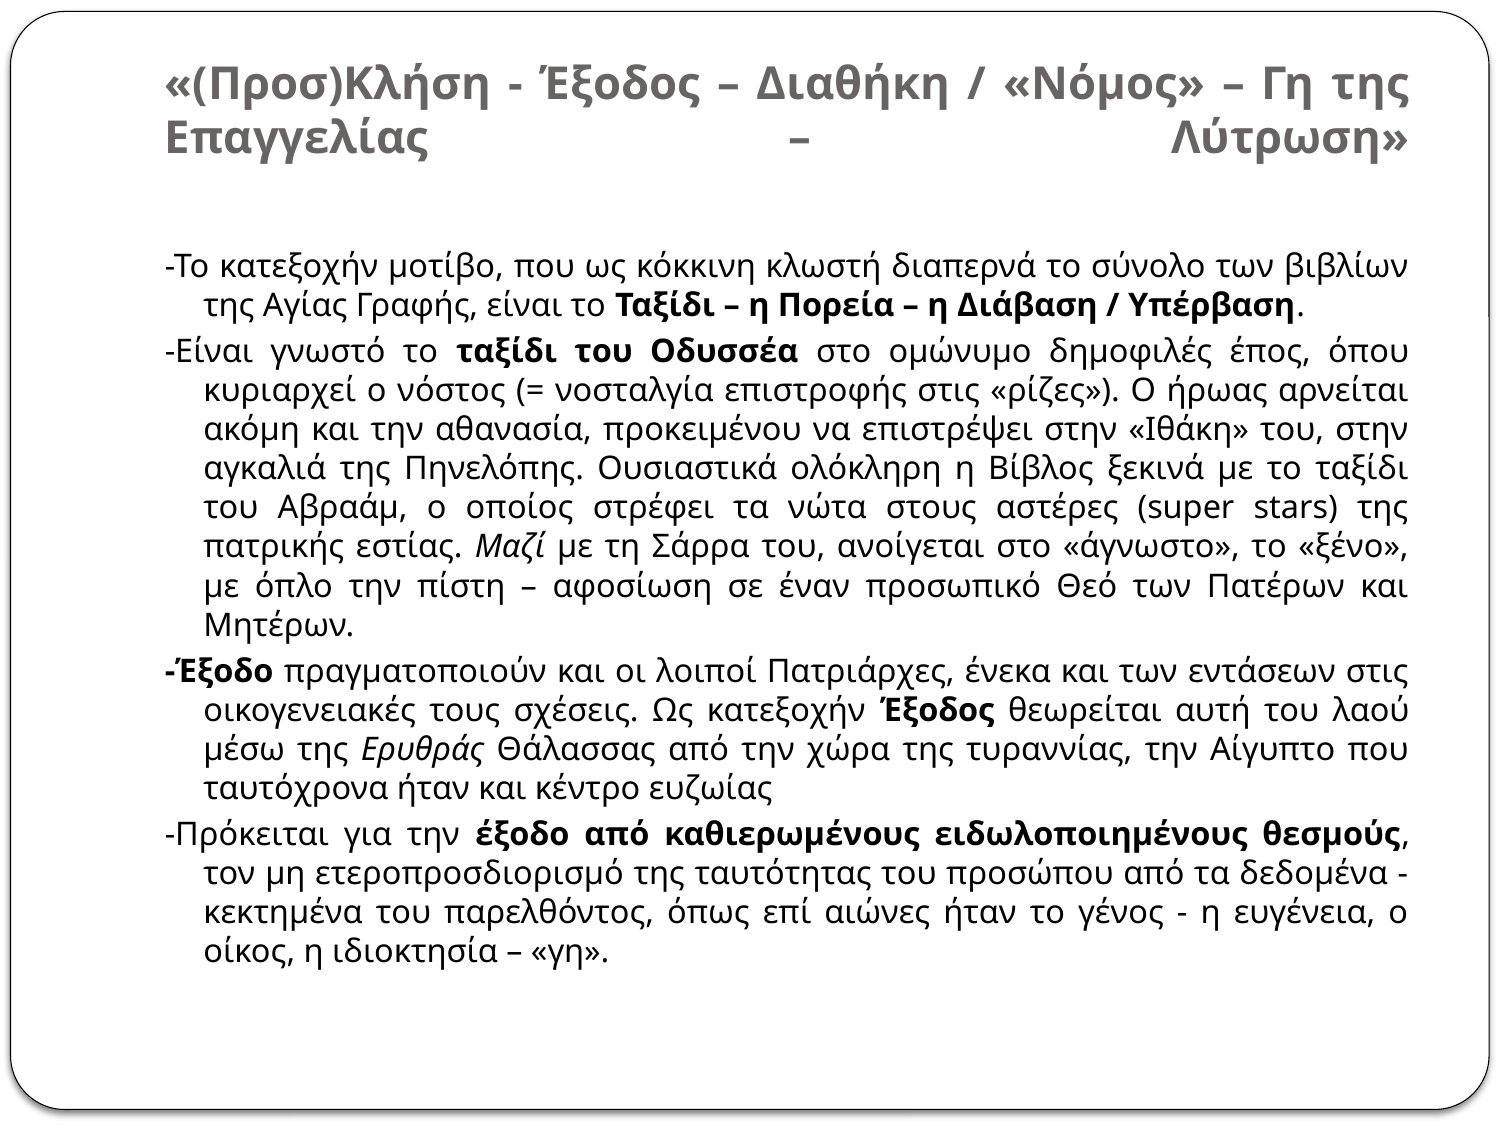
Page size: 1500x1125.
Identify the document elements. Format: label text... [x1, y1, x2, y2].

list -Το κατεξοχήν μοτίβο, που ως κόκκινη κλωστή διαπερνά το σύνολο των βιβλίων της Αγίας Γραφής, είναι το Ταξίδι – η Πορεία – η Διάβαση / Υπέρβαση. -Είναι γνωστό το ταξίδι του Οδυσσέα στο ομώνυμο δημοφιλές έπος, όπου κυριαρχεί ο νόστος (= νοσταλγία επιστροφής στις «ρίζες»). Ο ήρωας αρνείται ακόμη και την αθανασία, προκειμένου να επιστρέψει στην «Ιθάκη» του, στην αγκαλιά της Πηνελόπης. Ουσιαστικά ολόκληρη η Βίβλος ξεκινά με το ταξίδι του Αβραάμ, ο οποίος στρέφει τα νώτα στους αστέρες (super stars) της πατρικής εστίας. Μαζί με τη Σάρρα του, ανοίγεται στο «άγνωστο», το «ξένο», με όπλο την πίστη – αφοσίωση σε έναν προσωπικό Θεό των Πατέρων και Μητέρων. -Έξοδο πραγματοποιούν και οι λοιποί Πατριάρχες, ένεκα και των εντάσεων στις οικογενειακές τους σχέσεις. Ως κατεξοχήν Έξοδος θεωρείται αυτή του λαού μέσω της Ερυθράς Θάλασσας από την χώρα της τυραννίας, την Αίγυπτο που ταυτόχρονα ήταν και κέντρο ευζωίας -Πρόκειται για την έξοδο από καθιερωμένους ειδωλοποιημένους θεσμούς, τον μη ετεροπροσδιορισμό της ταυτότητας του προσώπου από τα δεδομένα - κεκτημένα του παρελθόντος, όπως επί αιώνες ήταν το γένος - η ευγένεια, ο οίκος, η ιδιοκτησία – «γη». [150, 237, 1425, 988]
title «(Προσ)Κλήση - Έξοδος – Διαθήκη / «Νόμος» – Γη της Επαγγελίας – Λύτρωση» [150, 45, 1425, 233]
